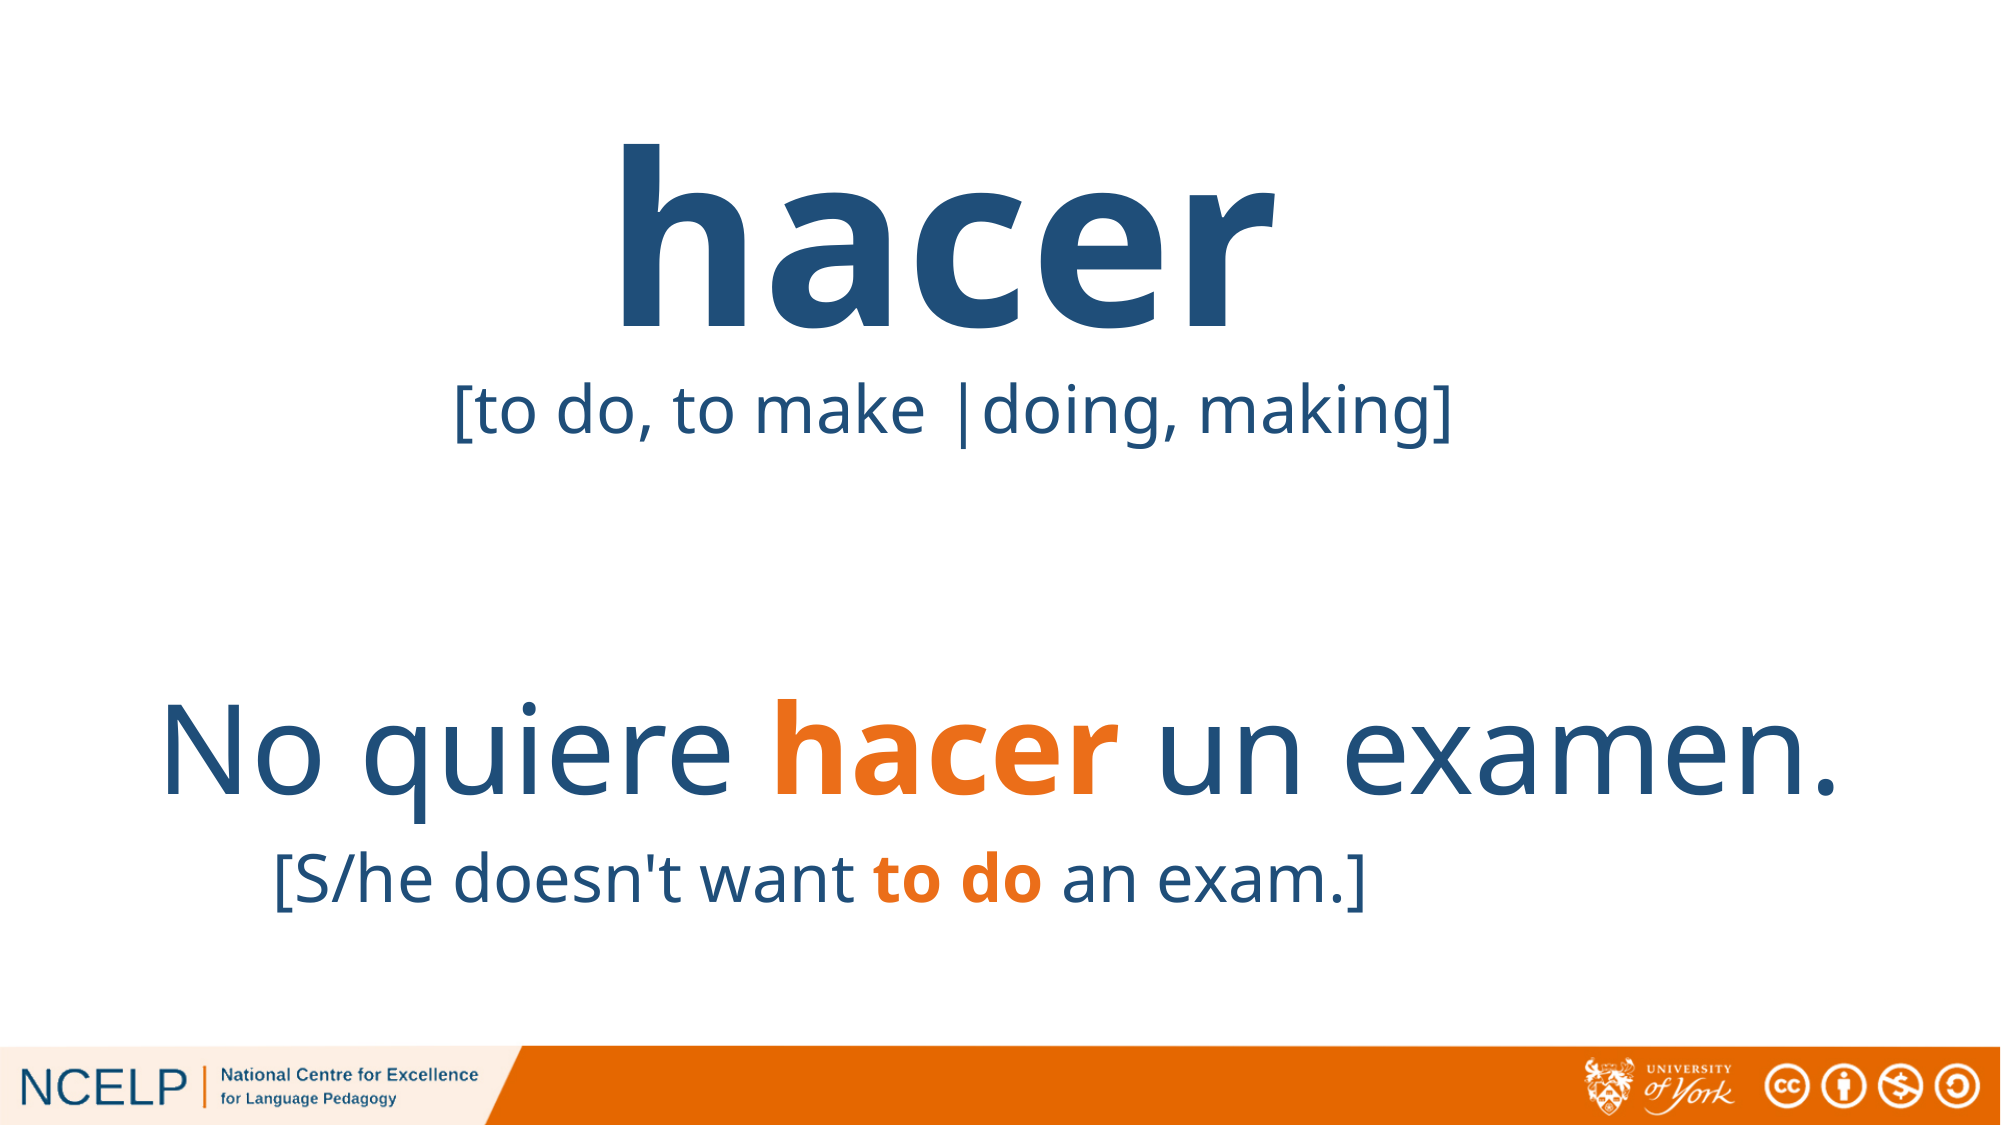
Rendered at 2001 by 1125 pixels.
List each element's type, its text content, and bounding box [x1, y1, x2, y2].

text_box [S/he doesn't want to do an exam.] [0, 828, 1813, 924]
text_box hacer [498, 79, 1387, 359]
picture [0, 0, 2001, 1125]
text_box No quiere hacer un examen. [0, 662, 2000, 827]
text_box [to do, to make |doing, making] [393, 359, 1515, 455]
